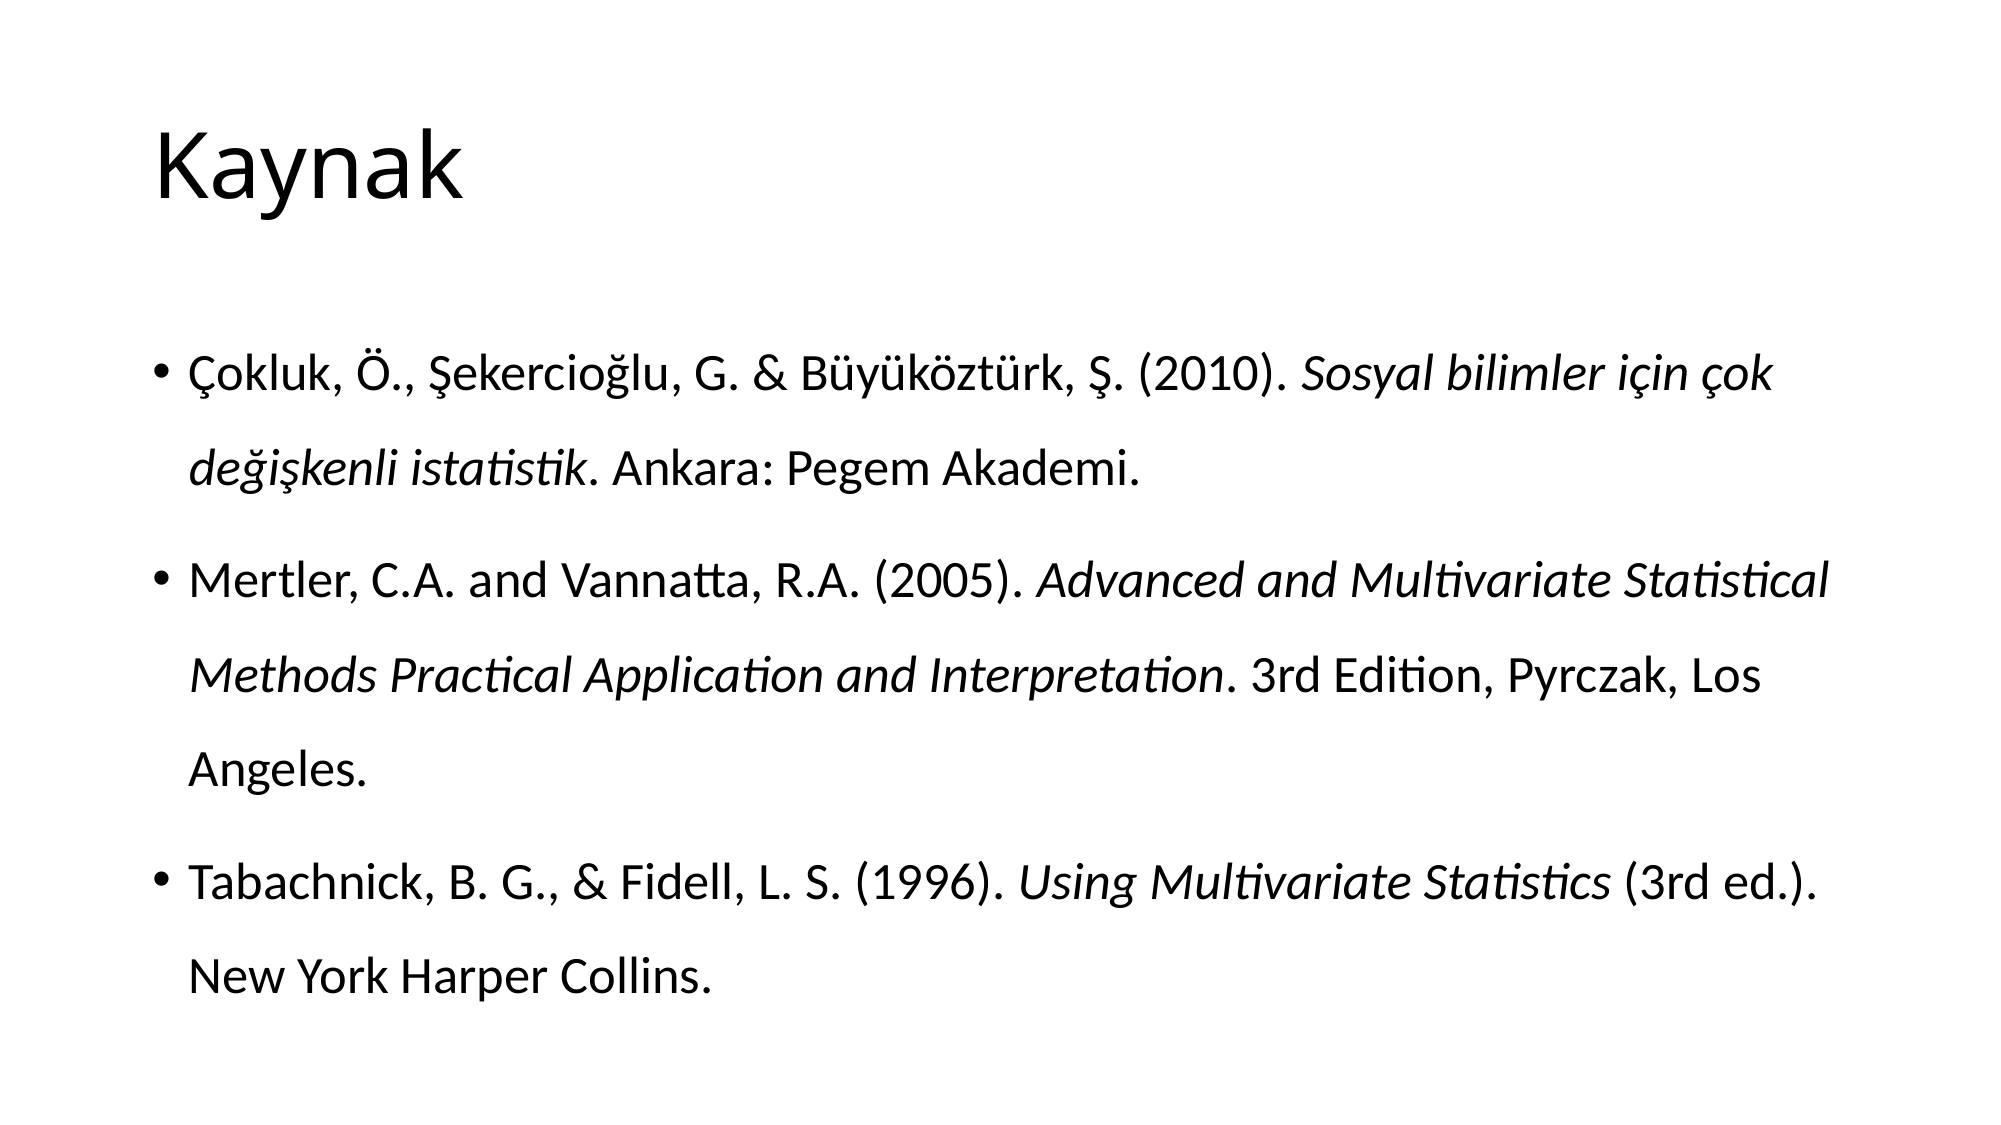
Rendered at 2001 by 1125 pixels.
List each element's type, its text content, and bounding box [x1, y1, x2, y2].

title Kaynak [137, 59, 1863, 278]
list Çokluk, Ö., Şekercioğlu, G. & Büyüköztürk, Ş. (2010). Sosyal bilimler için çok değişkenli istatistik. Ankara: Pegem Akademi. Mertler, C.A. and Vannatta, R.A. (2005). Advanced and Multivariate Statistical Methods Practical Application and Interpretation. 3rd Edition, Pyrczak, Los Angeles. Tabachnick, B. G., & Fidell, L. S. (1996). Using Multivariate Statistics (3rd ed.). New York Harper Collins. [137, 299, 1863, 1014]
